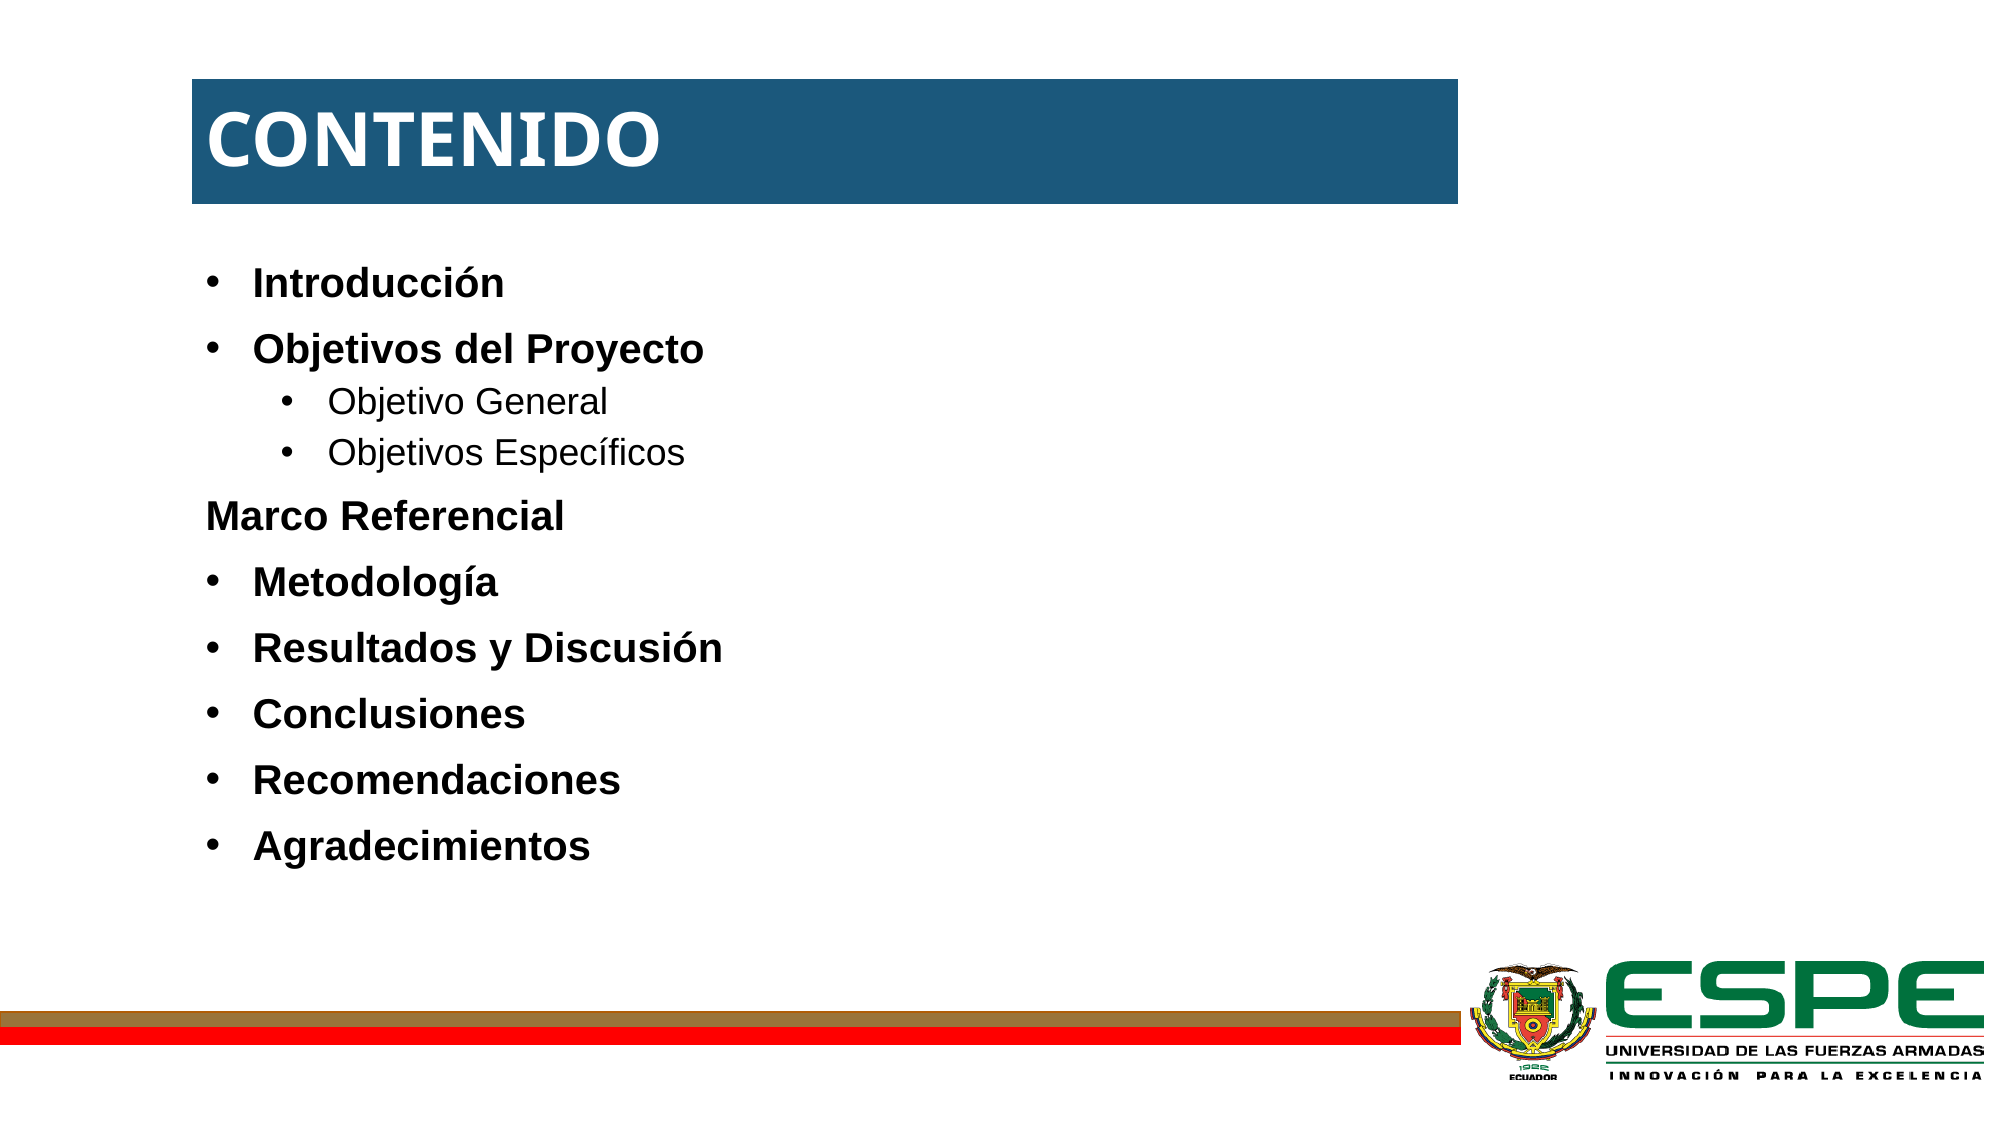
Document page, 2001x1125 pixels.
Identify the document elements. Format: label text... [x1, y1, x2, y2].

text_box [0, 1011, 1461, 1027]
text_box [0, 1027, 1461, 1045]
title CONTENIDO [189, 76, 1461, 208]
picture [1470, 960, 1984, 1080]
list Introducción Objetivos del Proyecto Objetivo General Objetivos Específicos Marco Referencial Metodología Resultados y Discusión Conclusiones Recomendaciones Agradecimientos [190, 253, 1732, 949]
